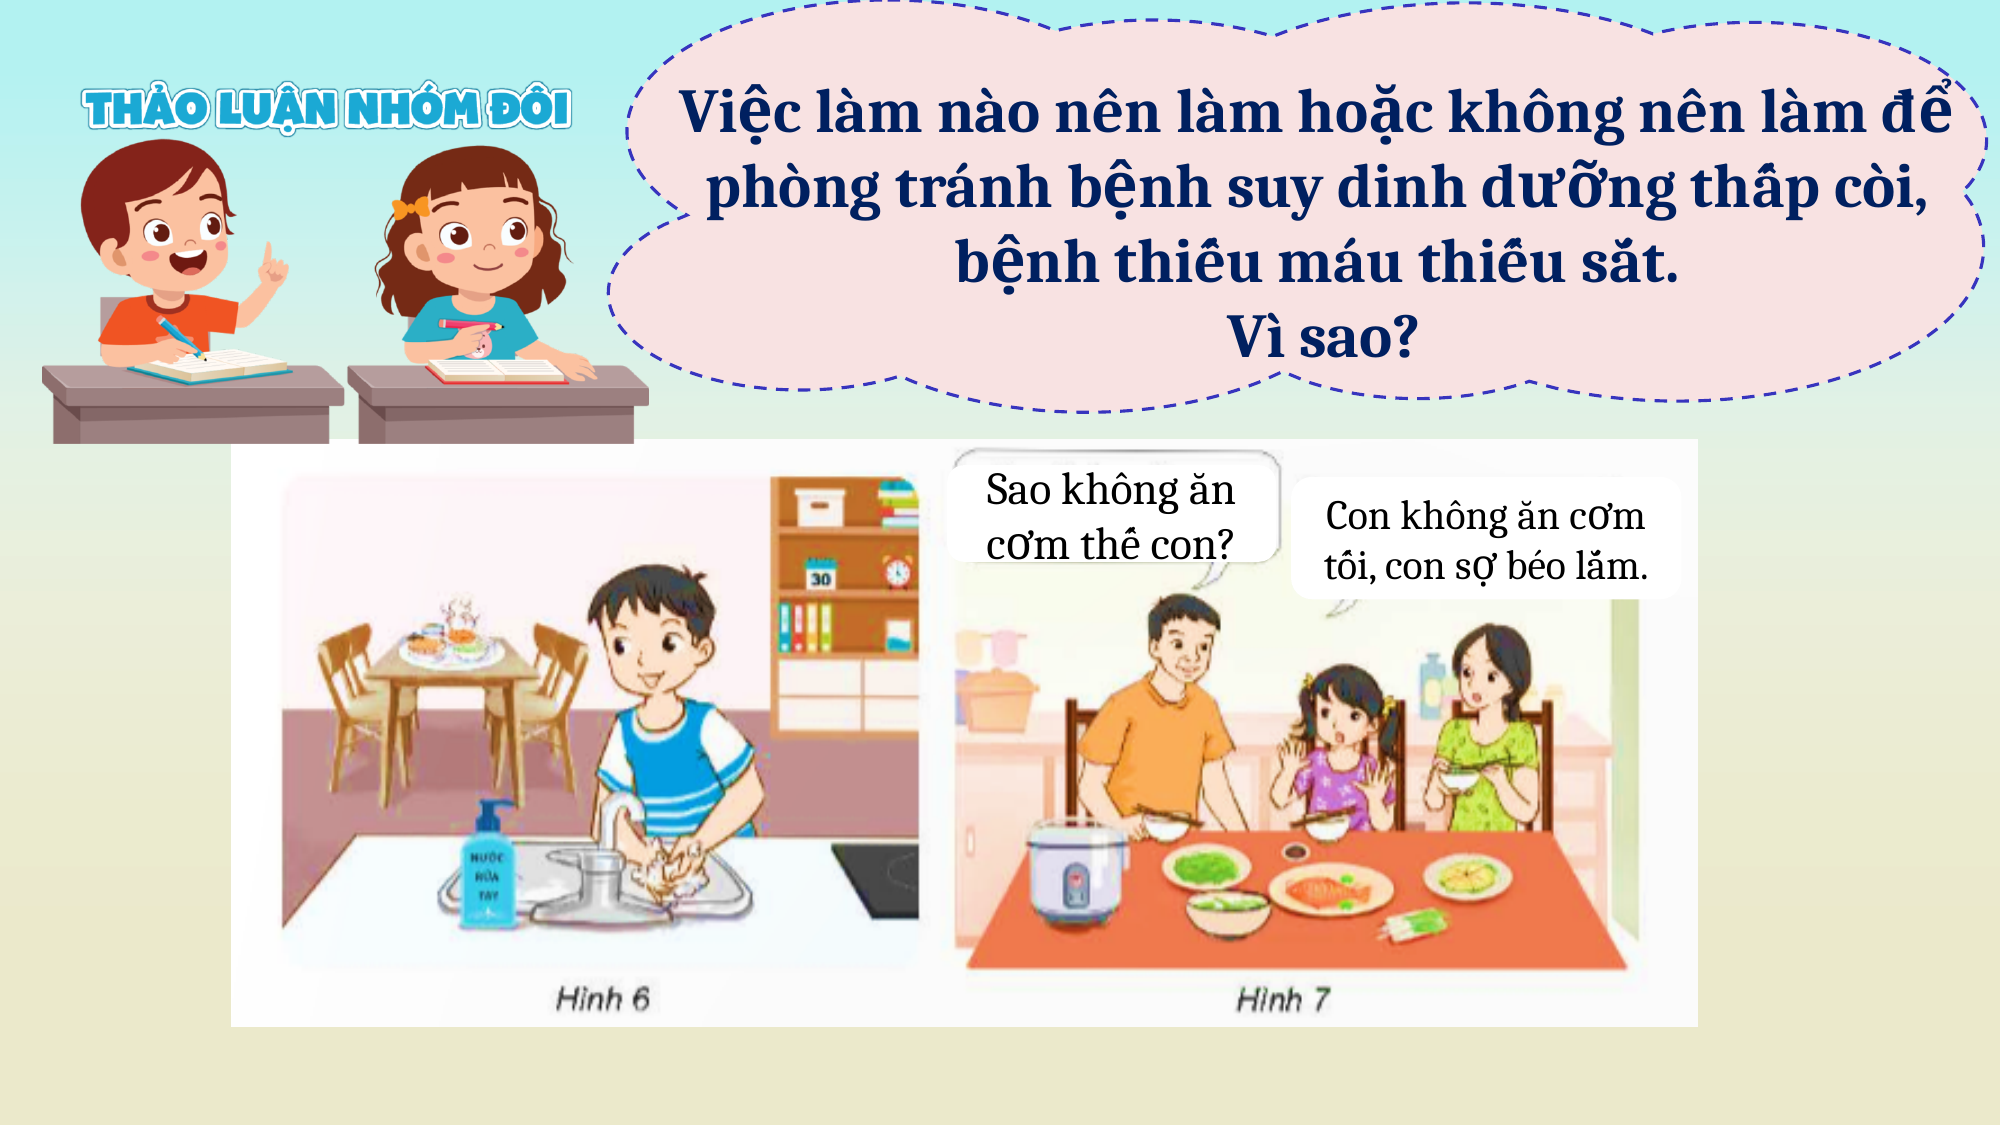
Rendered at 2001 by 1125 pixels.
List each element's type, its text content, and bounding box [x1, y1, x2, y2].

picture [0, 0, 2001, 1125]
text_box [1295, 378, 1840, 403]
text_box [902, 378, 1272, 414]
text_box Việc làm nào nên làm hoặc không nên làm để phòng tránh bệnh suy dinh dưỡng thấp còi, bệnh thiếu máu thiếu sắt. Vì sao? [648, 62, 1987, 378]
text_box [666, 0, 1931, 62]
text_box [707, 378, 894, 392]
